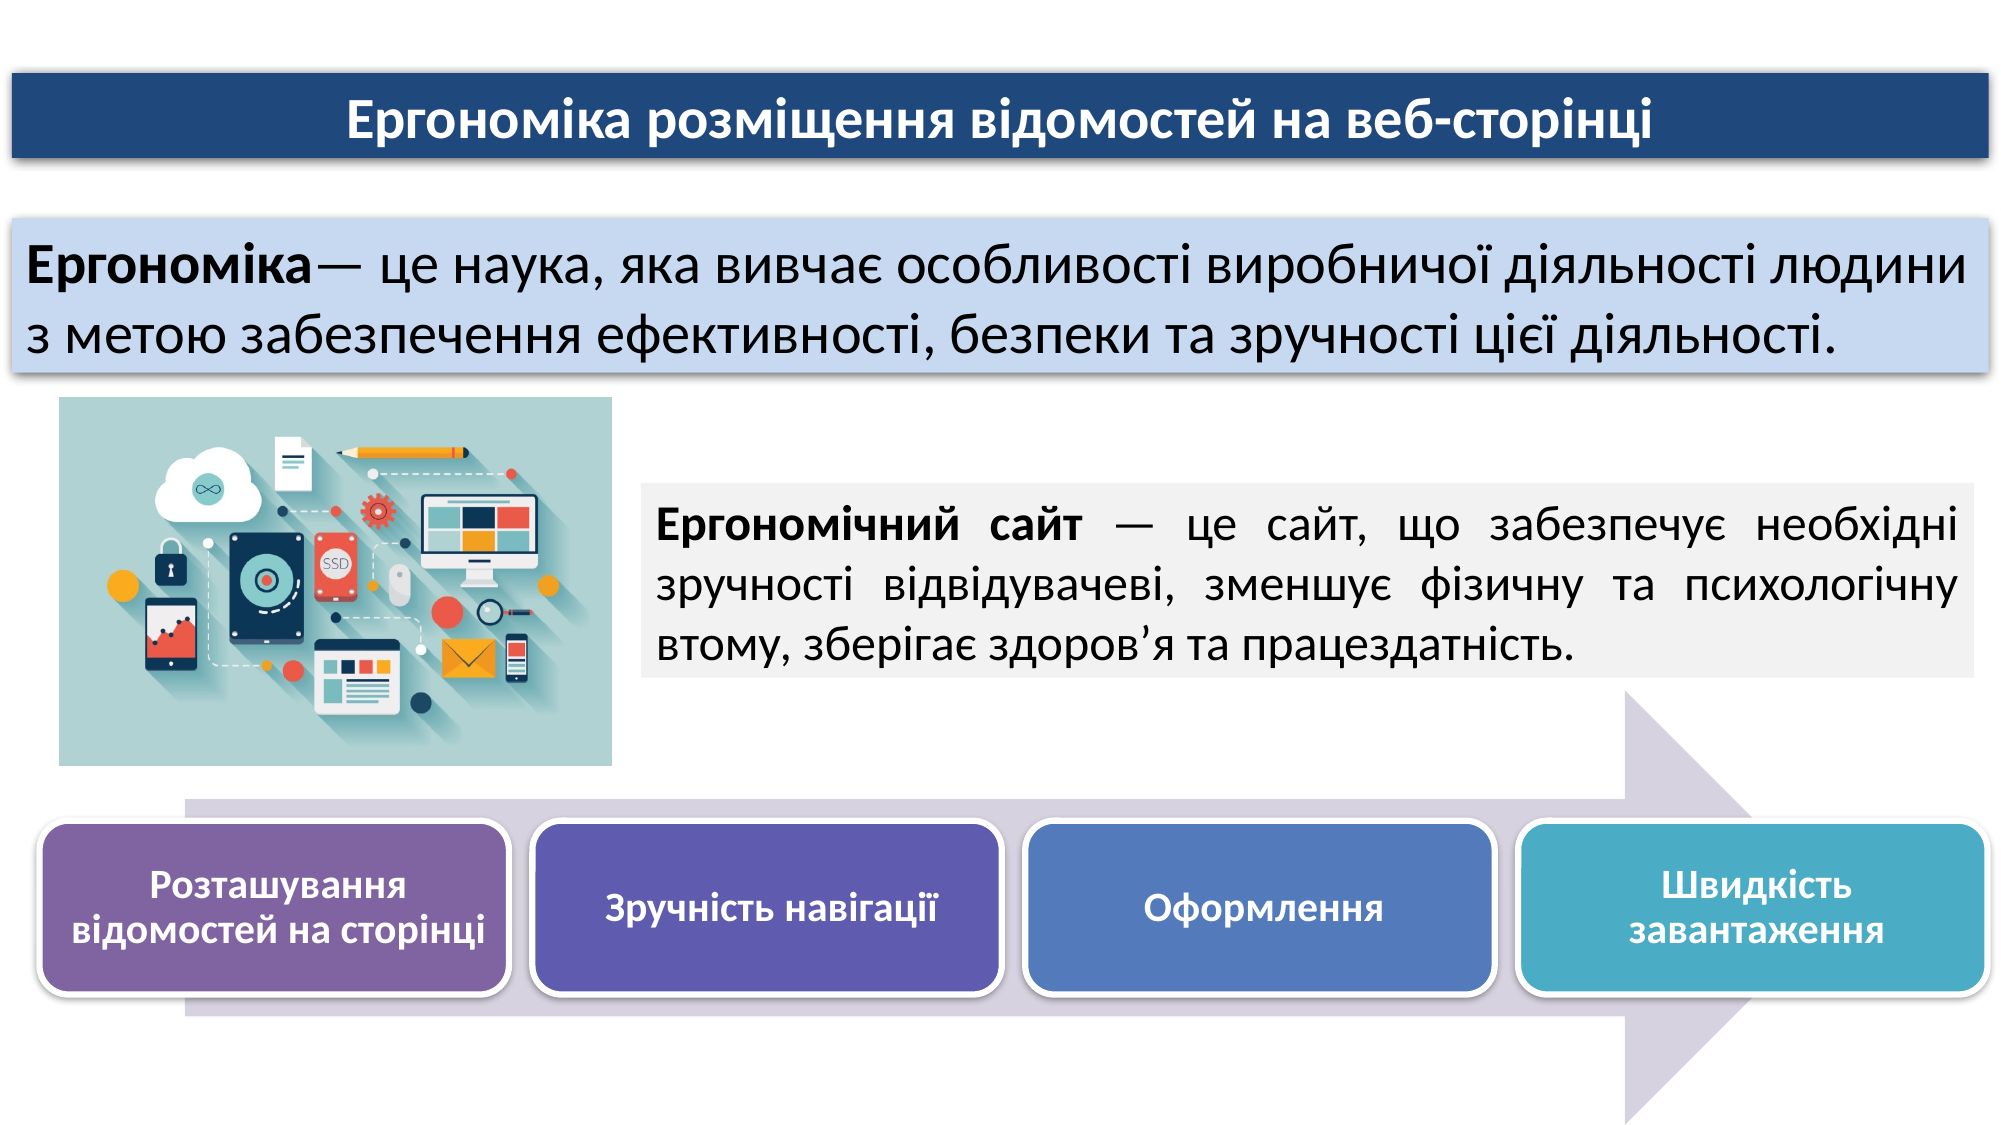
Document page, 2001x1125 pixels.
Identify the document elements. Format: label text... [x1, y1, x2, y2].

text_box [38, 690, 1989, 1125]
text_box Ергономічний сайт — це сайт, що забезпечує необхідні зручності відвідувачеві, зменшує фізичну та психологічну втому, зберігає здоров’я та працездатність. [640, 482, 1974, 678]
text_box Ергономіка розміщення відомостей на веб-сторінці [11, 73, 1989, 158]
text_box Ергономіка— це наука, яка вивчає особливості виробничої діяльності людини з метою забезпечення ефективності, безпеки та зручності цієї діяльності. [11, 218, 1989, 373]
picture [59, 397, 613, 766]
